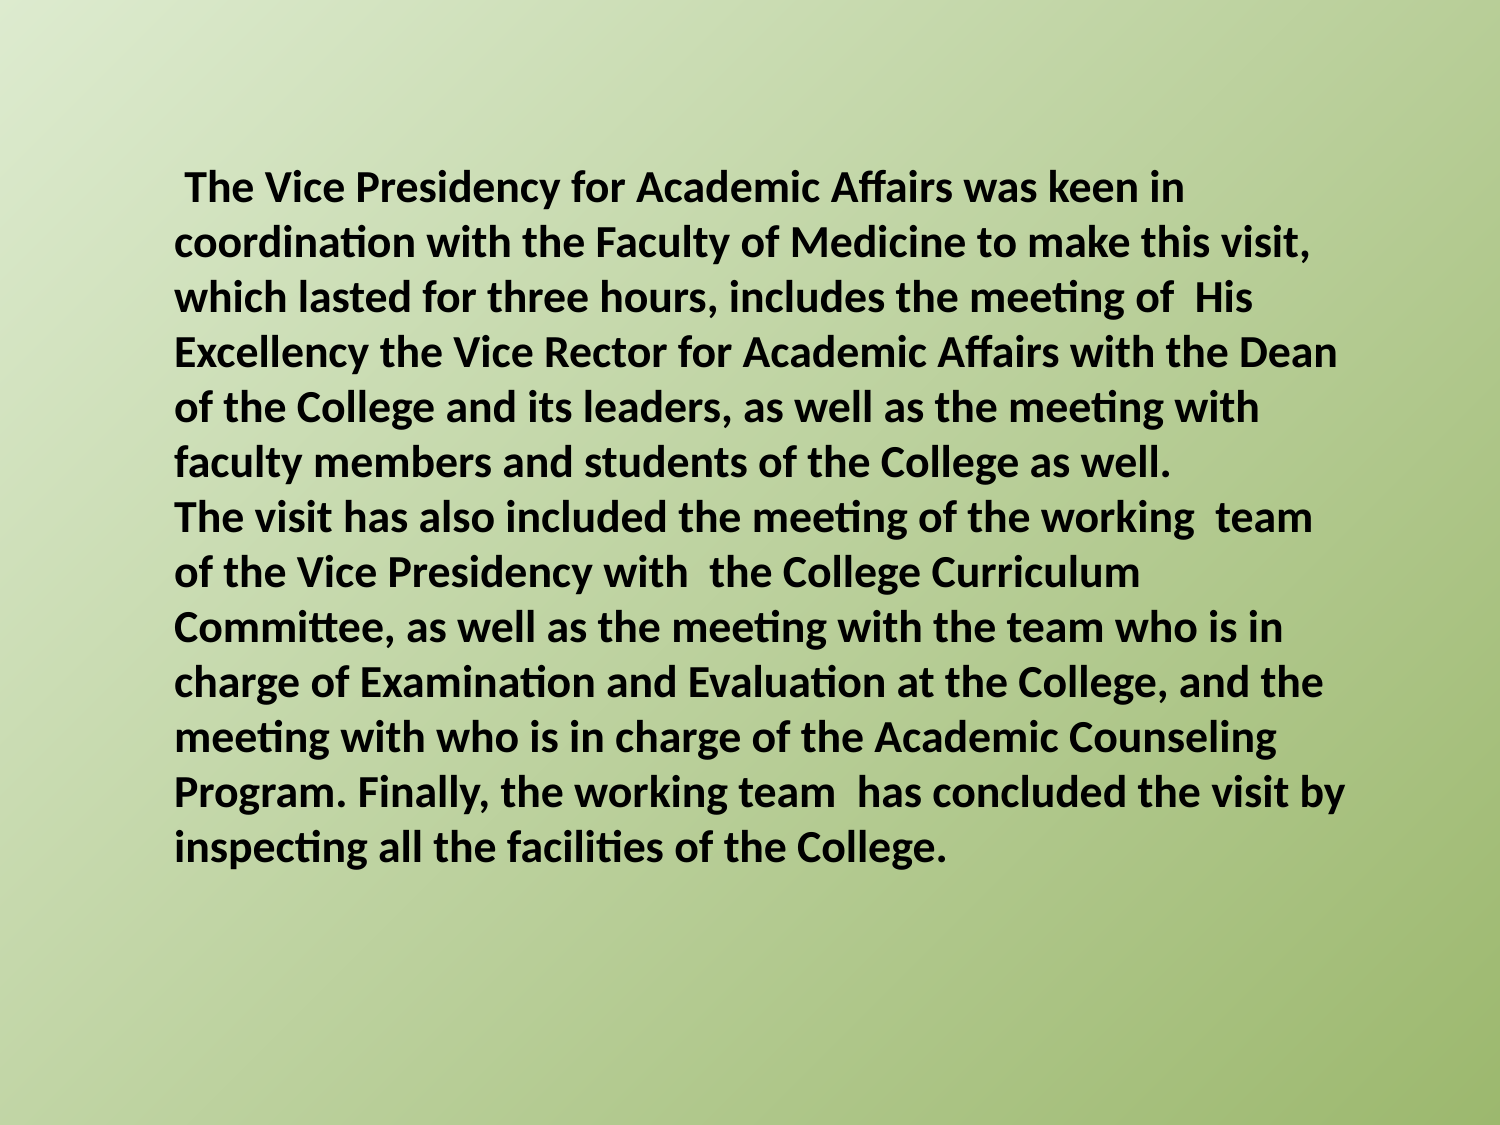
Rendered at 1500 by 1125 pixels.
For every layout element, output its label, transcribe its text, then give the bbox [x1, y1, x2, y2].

text_box The Vice Presidency for Academic Affairs was keen in coordination with the Faculty of Medicine to make this visit, which lasted for three hours, includes the meeting of His Excellency the Vice Rector for Academic Affairs with the Dean of the College and its leaders, as well as the meeting with faculty members and students of the College as well. The visit has also included the meeting of the working team of the Vice Presidency with the College Curriculum Committee, as well as the meeting with the team who is in charge of Examination and Evaluation at the College, and the meeting with who is in charge of the Academic Counseling Program. Finally, the working team has concluded the visit by inspecting all the facilities of the College. [159, 149, 1365, 989]
